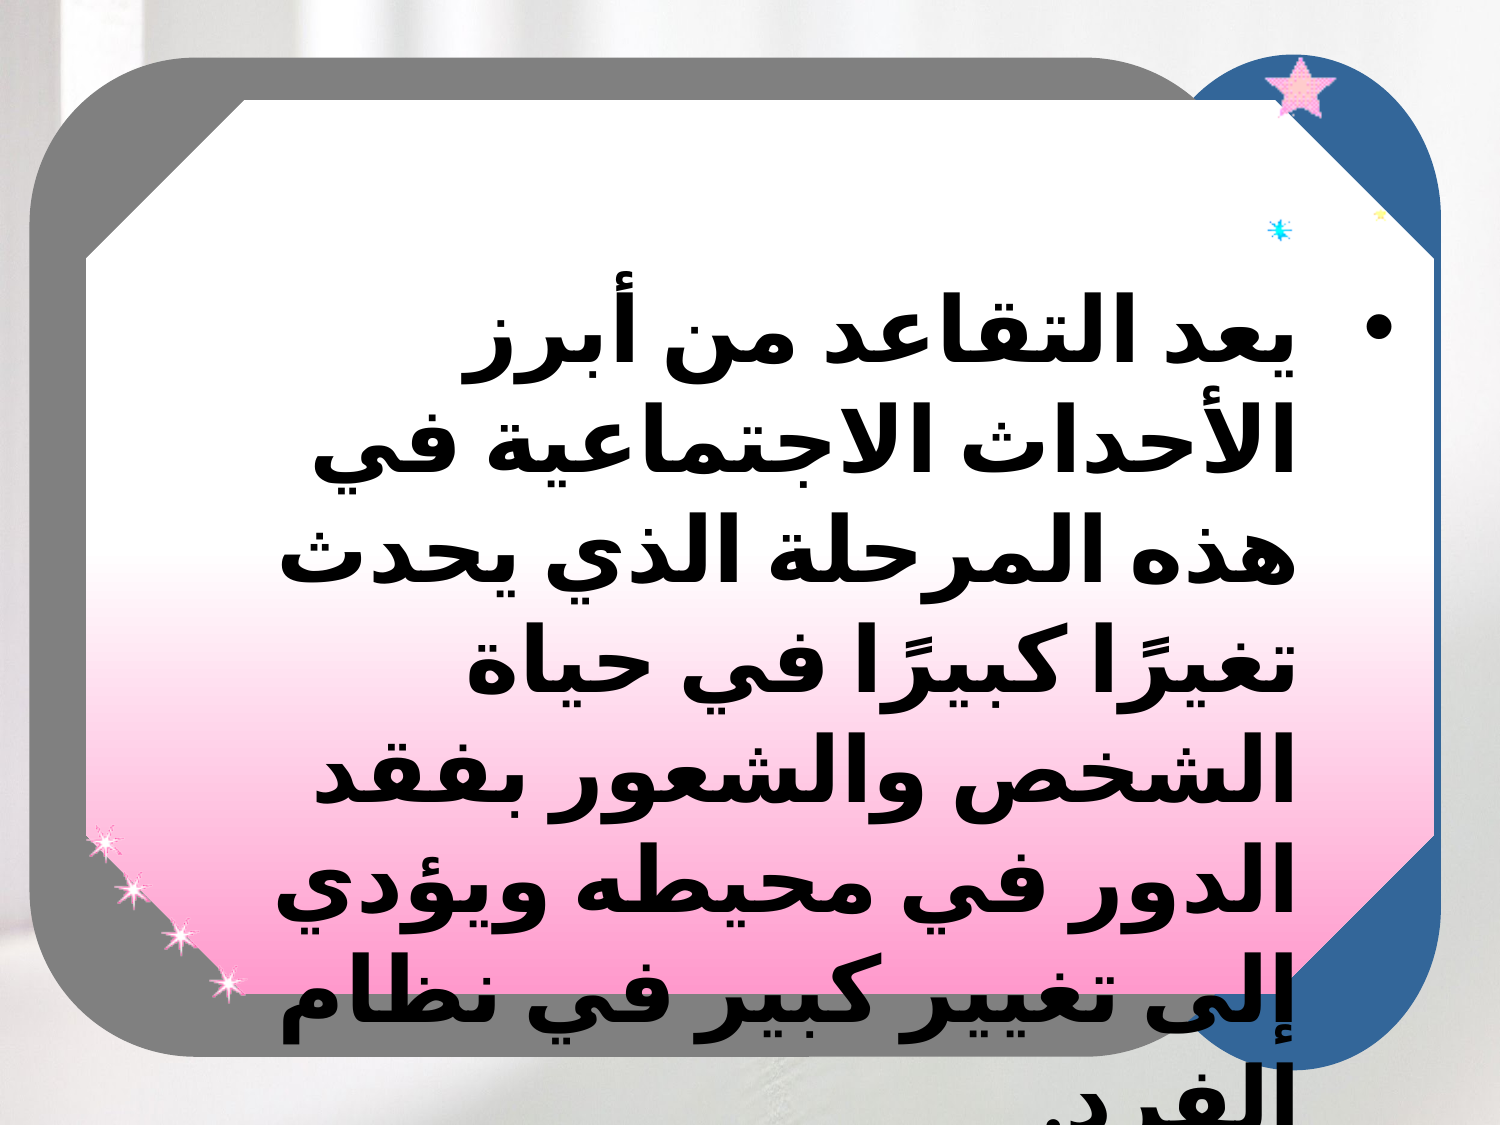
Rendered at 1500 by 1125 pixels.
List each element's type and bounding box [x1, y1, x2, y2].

text_box [29, 54, 1448, 1071]
picture [0, 0, 1500, 1125]
